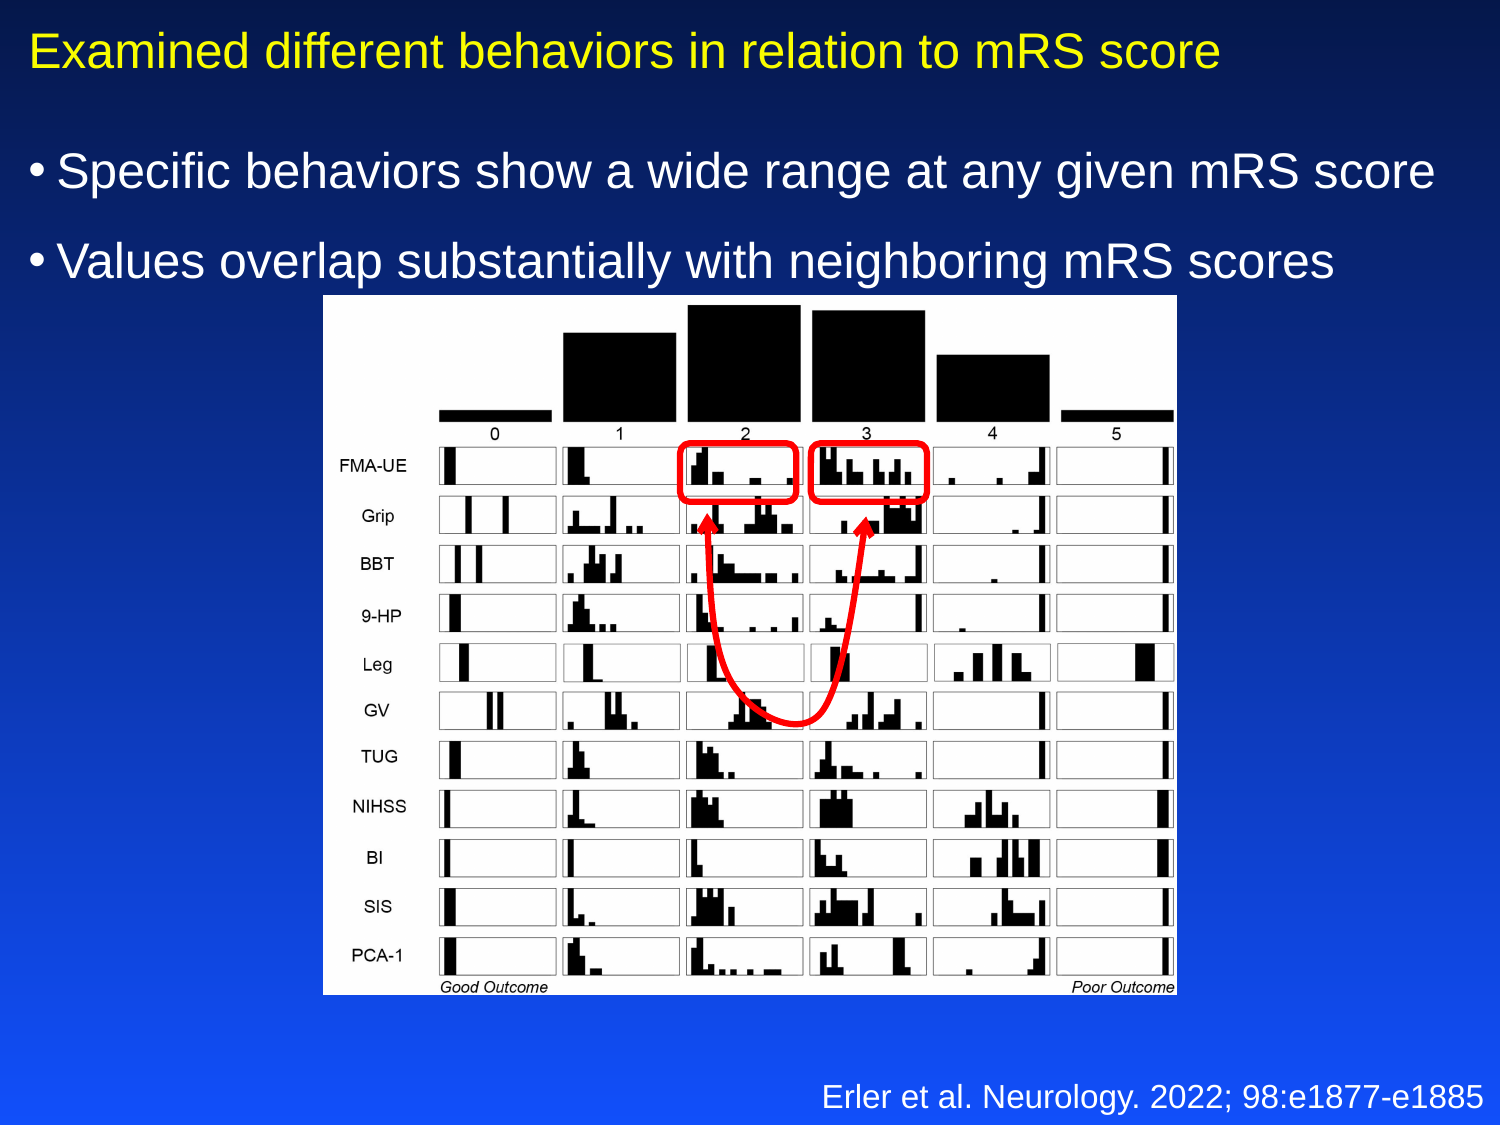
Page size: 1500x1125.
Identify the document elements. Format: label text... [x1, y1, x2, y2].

text_box Examined different behaviors in relation to mRS score Specific behaviors show a wide range at any given mRS score Values overlap substantially with neighboring mRS scores [12, 11, 1488, 297]
text_box Erler et al. Neurology. 2022; 98:e1877-e1885 [792, 1068, 1500, 1123]
picture [323, 295, 1177, 995]
